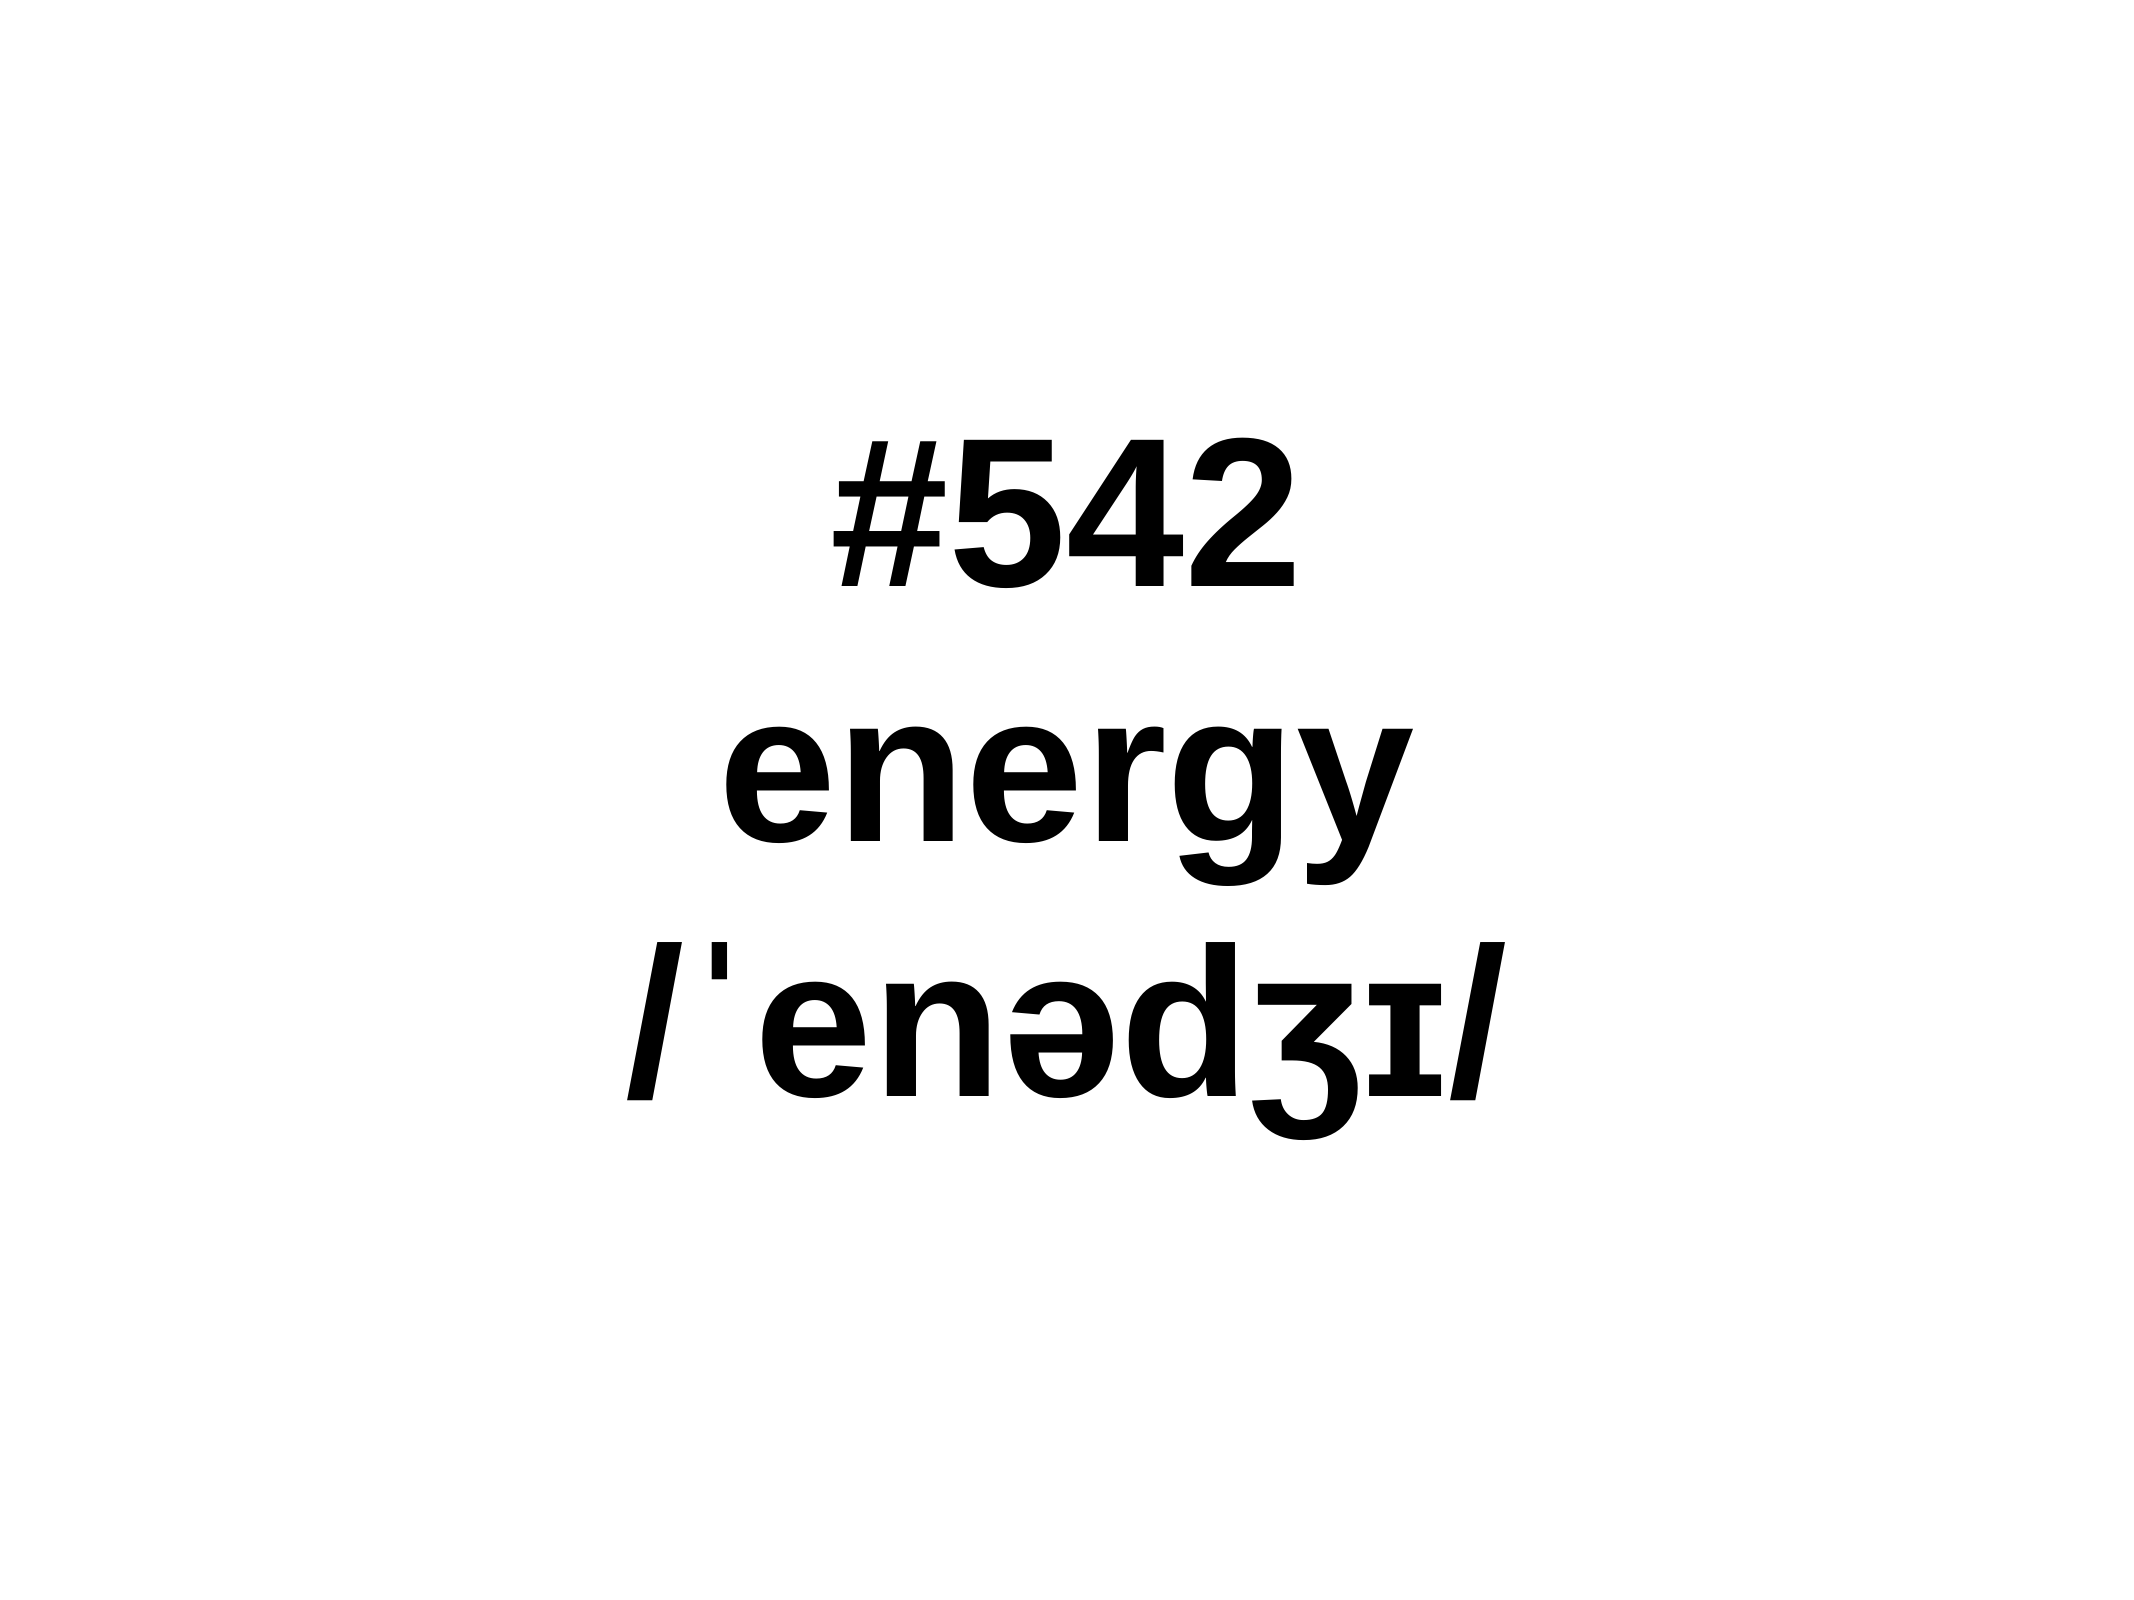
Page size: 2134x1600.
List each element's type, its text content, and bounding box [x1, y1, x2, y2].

list #542 energy /ˈenədʒɪ/ [207, 366, 1926, 1147]
